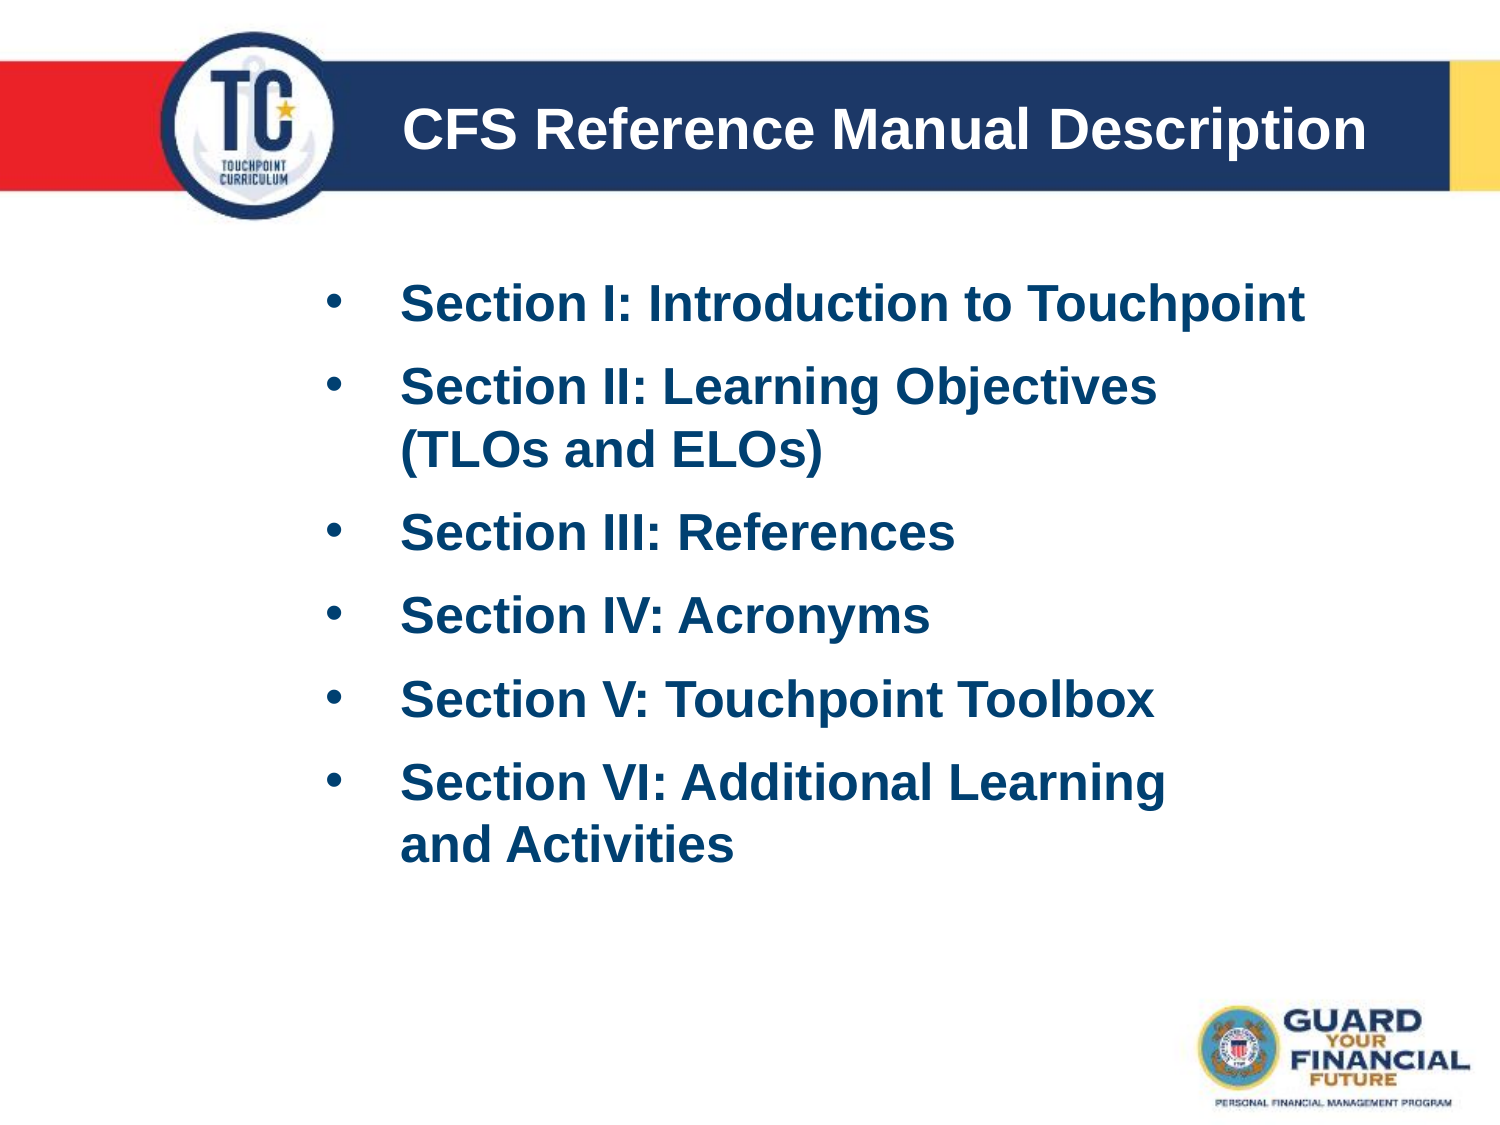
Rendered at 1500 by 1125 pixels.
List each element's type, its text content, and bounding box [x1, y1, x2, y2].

picture [0, 0, 1500, 1125]
list Section I: Introduction to Touchpoint Section II: Learning Objectives (TLOs and ELOs) Section III: References Section IV: Acronyms Section V: Touchpoint Toolbox Section VI: Additional Learning and Activities [310, 262, 1500, 1062]
title CFS Reference Manual Description [387, 84, 1406, 190]
